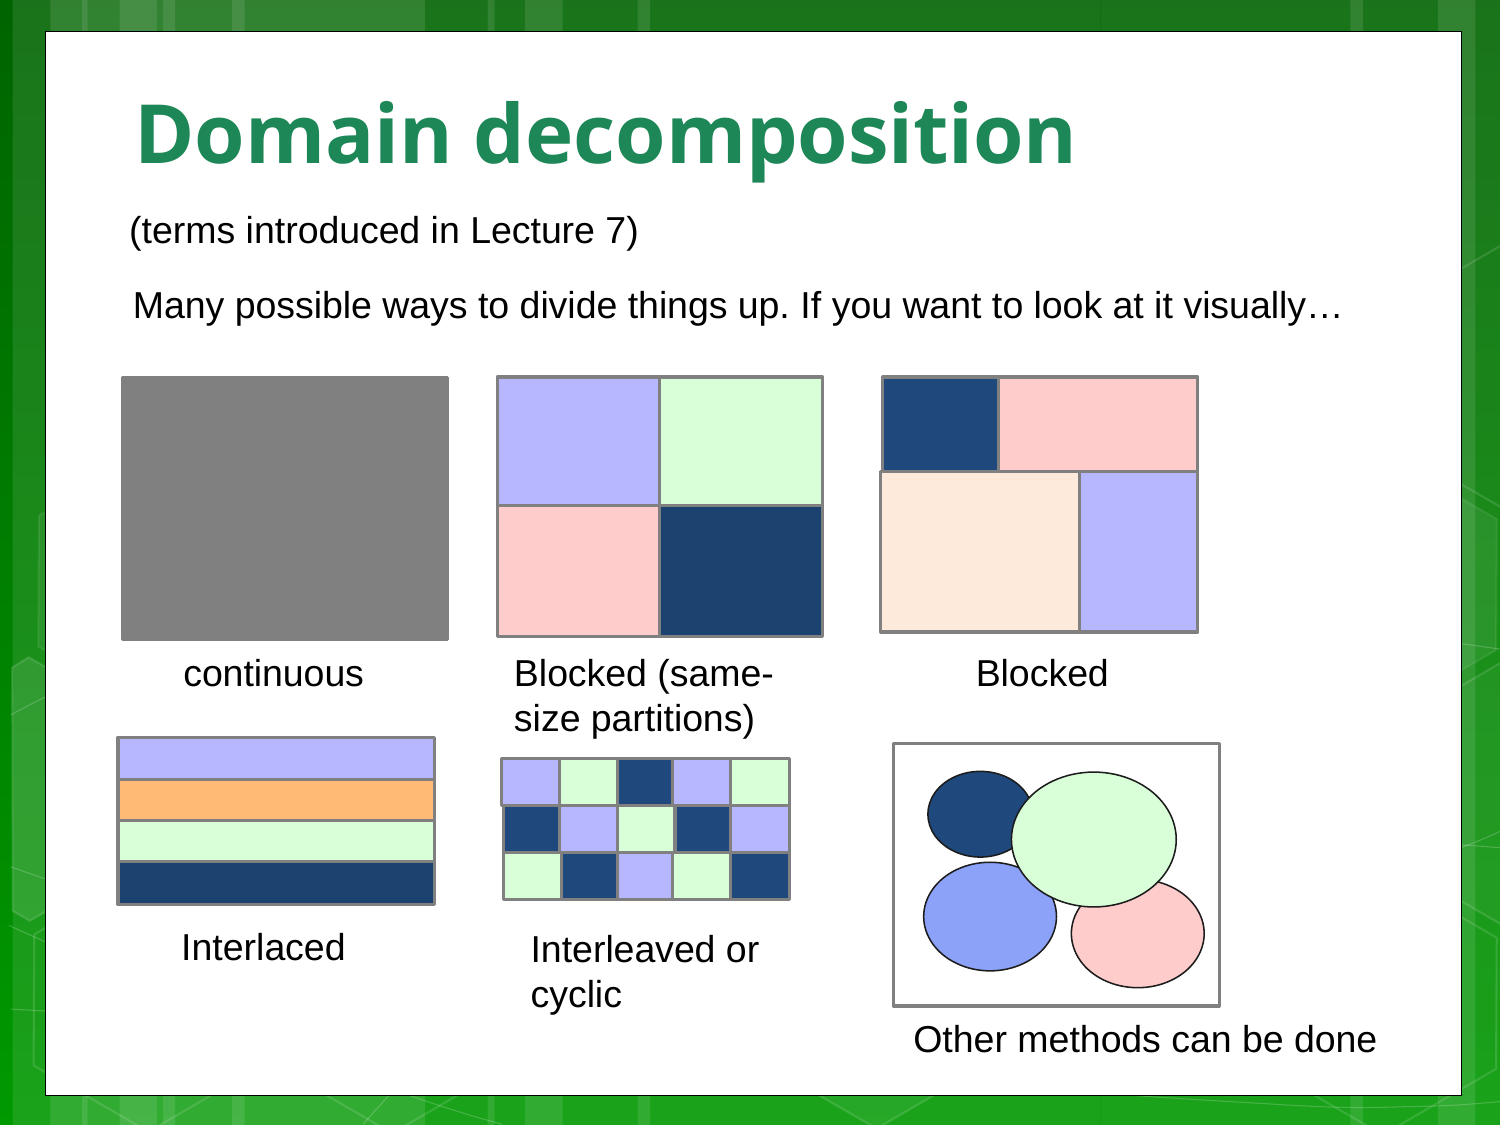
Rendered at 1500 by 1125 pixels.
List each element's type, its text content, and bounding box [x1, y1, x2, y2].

text_box [659, 505, 823, 637]
text_box [117, 737, 435, 779]
text_box [561, 852, 617, 900]
text_box [497, 505, 659, 637]
text_box [730, 758, 790, 805]
text_box [923, 862, 1057, 971]
text_box [497, 377, 659, 505]
text_box [617, 852, 672, 900]
text_box Blocked [961, 641, 1124, 702]
text_box [617, 758, 672, 805]
text_box continuous [168, 641, 380, 702]
text_box [503, 805, 559, 852]
text_box [503, 852, 561, 900]
text_box (terms introduced in Lecture 7) [114, 198, 654, 258]
text_box [1080, 471, 1198, 633]
text_box [998, 377, 1198, 471]
text_box [122, 377, 448, 640]
text_box [880, 471, 1080, 633]
text_box [672, 852, 730, 900]
text_box [117, 779, 435, 820]
text_box [617, 805, 674, 852]
text_box [1071, 882, 1205, 988]
text_box [882, 377, 998, 471]
text_box Many possible ways to divide things up. If you want to look at it visually… [118, 274, 1360, 334]
text_box Other methods can be done [898, 1007, 1393, 1068]
text_box [501, 758, 559, 806]
text_box [674, 805, 730, 852]
text_box Interleaved or cyclic [515, 917, 775, 1023]
text_box Interlaced [166, 915, 361, 976]
text_box [559, 758, 617, 805]
text_box [559, 805, 617, 852]
text_box [672, 758, 730, 805]
text_box [927, 771, 1029, 858]
text_box [730, 805, 790, 852]
text_box [117, 861, 435, 905]
text_box [730, 852, 790, 900]
text_box Blocked (same-size partitions) [499, 641, 821, 747]
text_box [117, 820, 435, 861]
title Domain decomposition [119, 73, 1383, 188]
text_box [893, 743, 1220, 1006]
text_box [1011, 772, 1177, 907]
text_box [659, 377, 823, 505]
